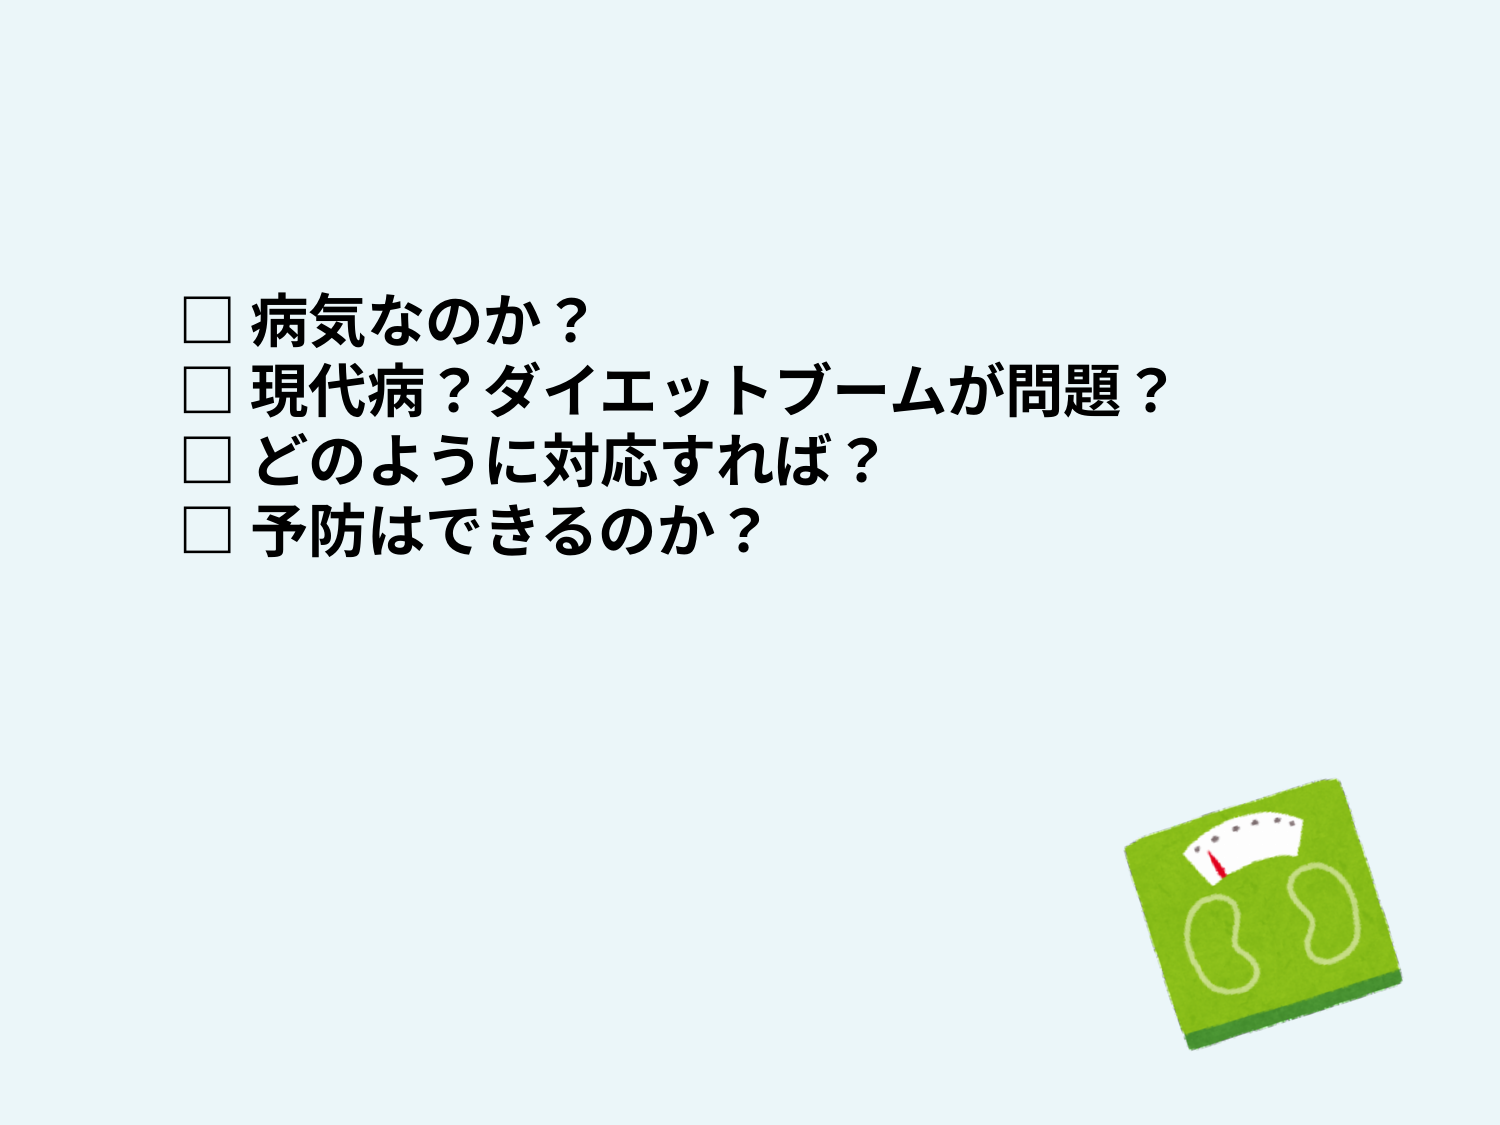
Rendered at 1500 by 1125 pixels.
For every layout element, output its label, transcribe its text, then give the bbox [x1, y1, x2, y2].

text_box □病気なのか？ □現代病？ダイエットブームが問題？ □どのように対応すれば？ □予防はできるのか？ [163, 276, 1196, 572]
picture [1100, 752, 1426, 1071]
